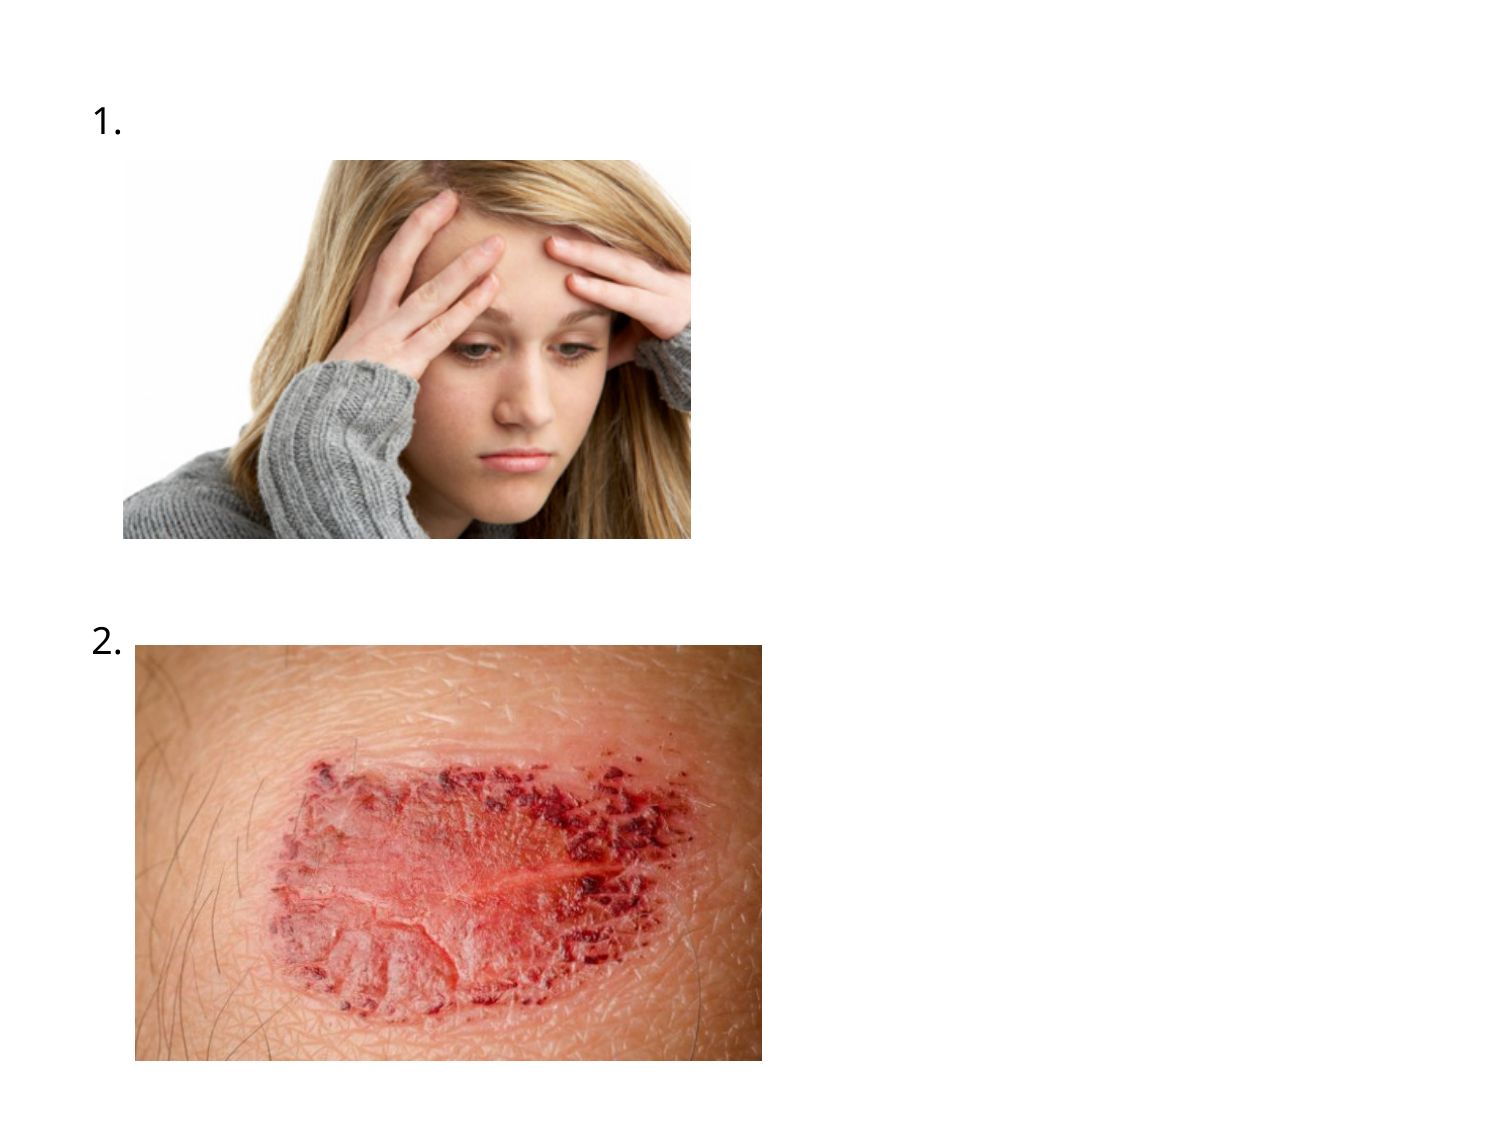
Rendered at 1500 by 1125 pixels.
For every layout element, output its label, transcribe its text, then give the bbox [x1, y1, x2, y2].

picture [123, 160, 692, 540]
text_box 1. [76, 89, 242, 150]
picture [135, 644, 763, 1061]
text_box 2. [76, 609, 183, 670]
